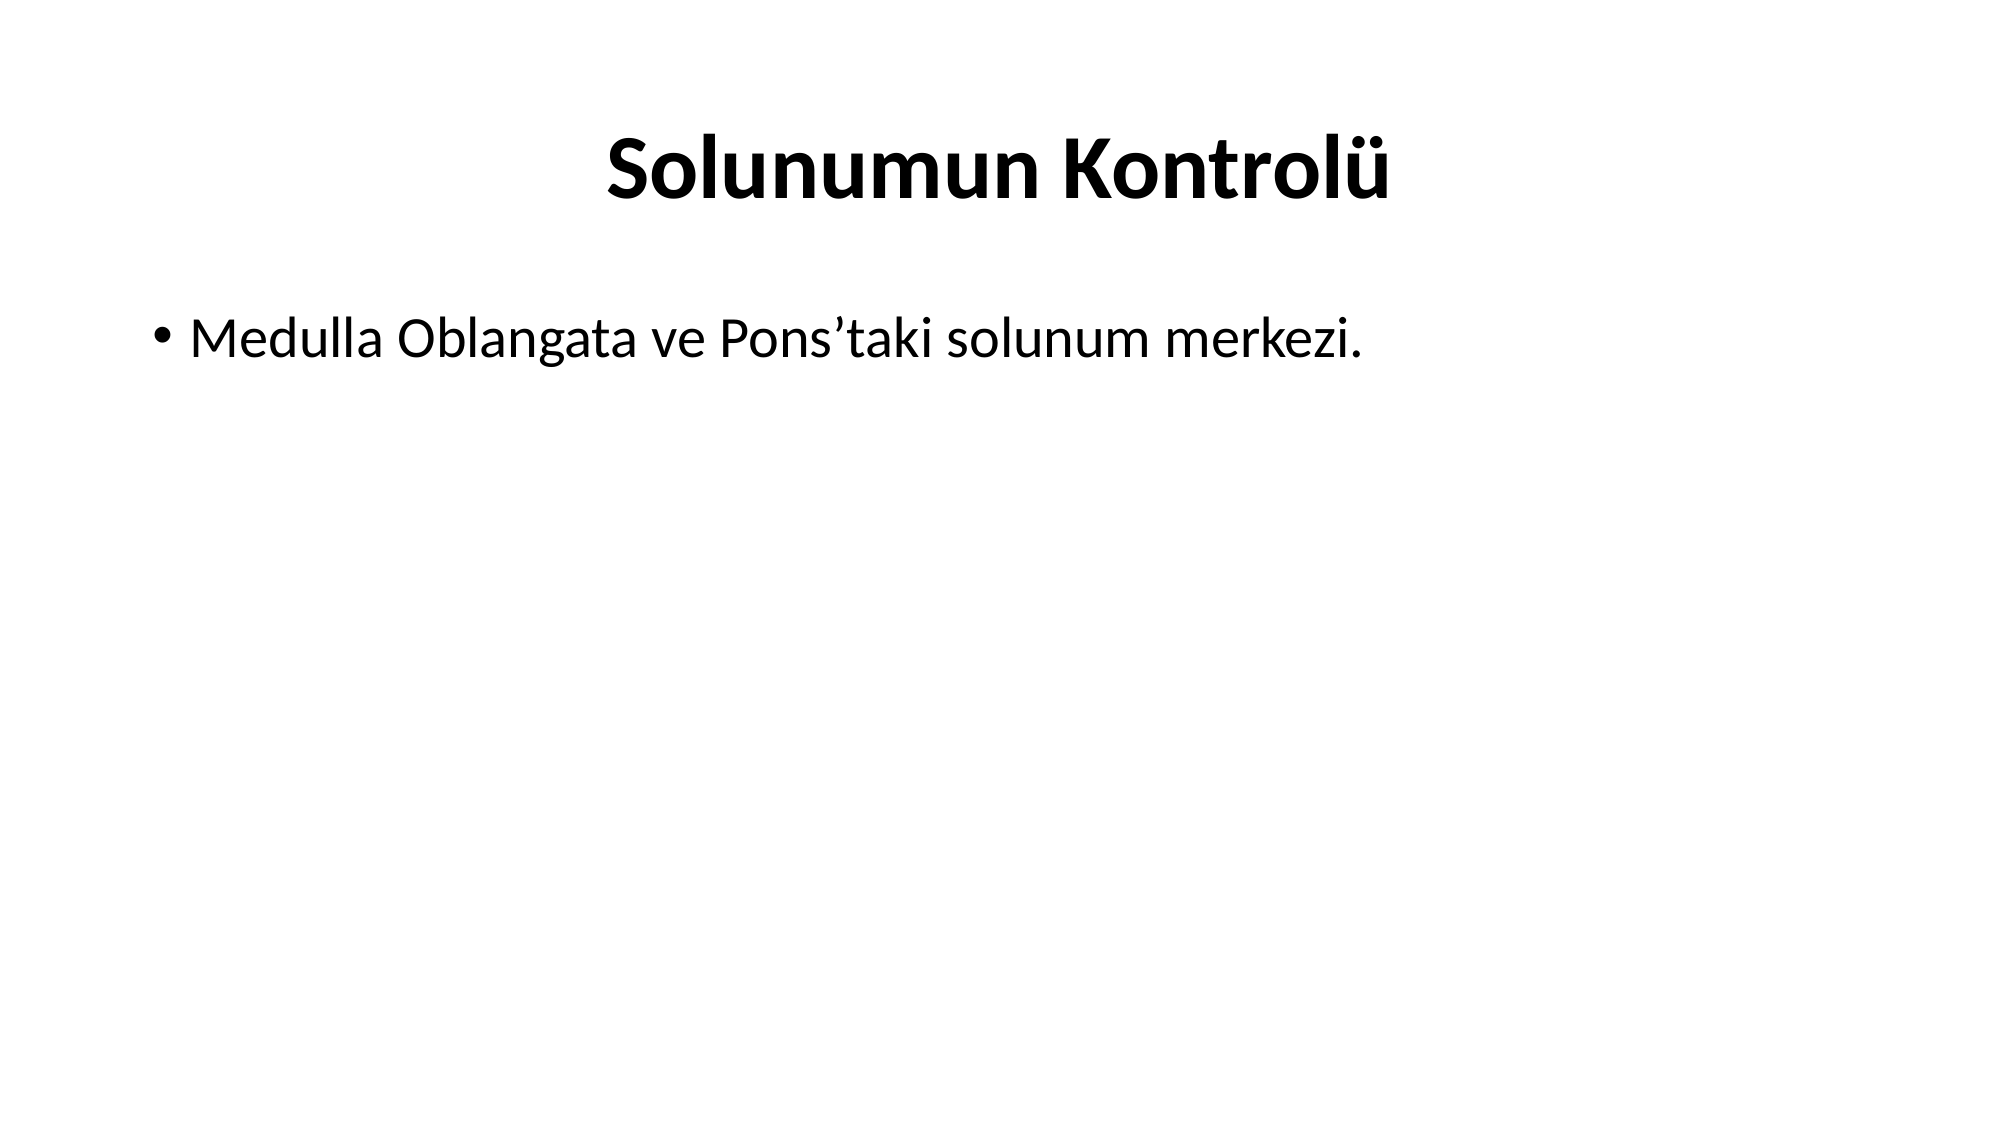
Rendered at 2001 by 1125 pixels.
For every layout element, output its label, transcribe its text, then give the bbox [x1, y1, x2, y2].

list Medulla Oblangata ve Pons’taki solunum merkezi. [137, 299, 1863, 1014]
title Solunumun Kontrolü [137, 59, 1863, 278]
